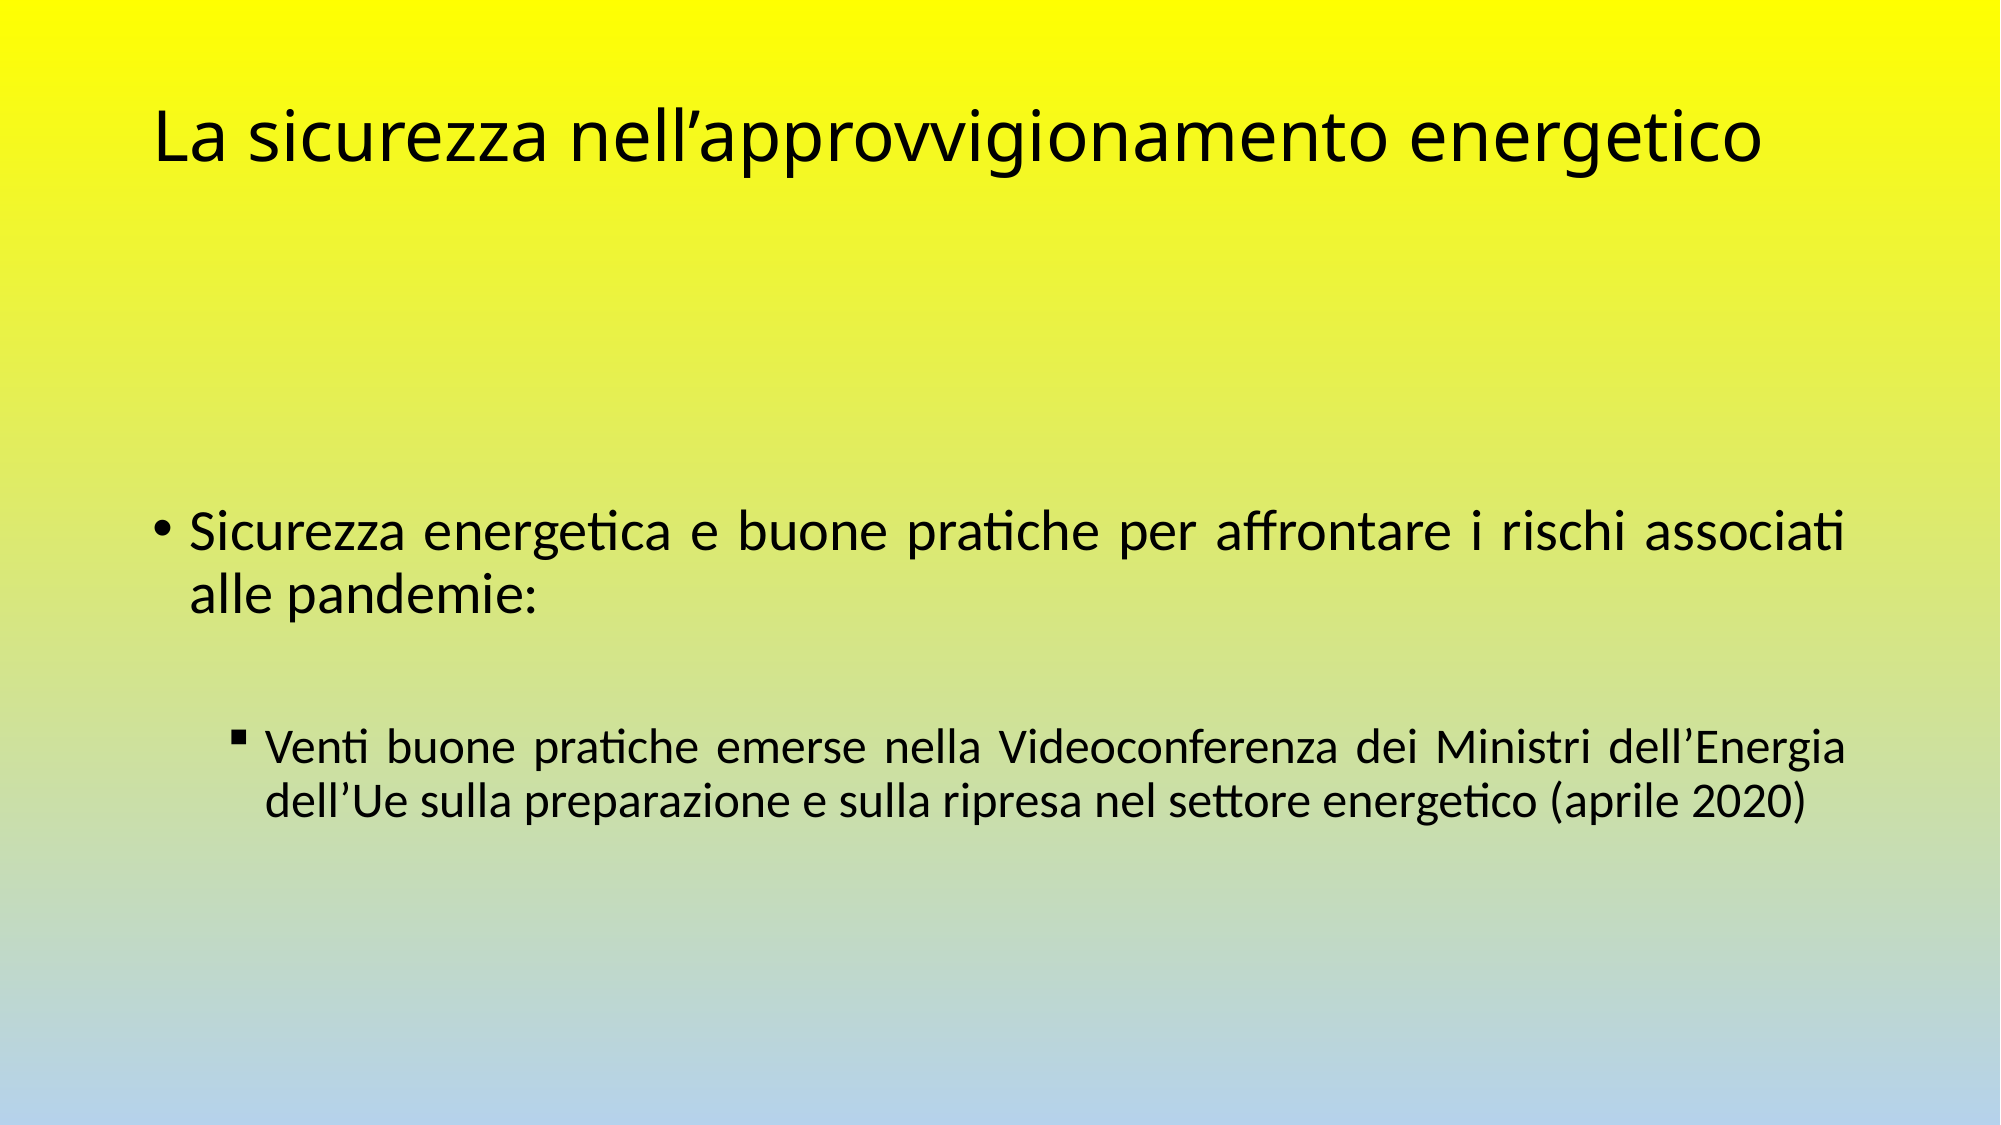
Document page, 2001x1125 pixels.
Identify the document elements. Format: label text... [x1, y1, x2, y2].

list Sicurezza energetica e buone pratiche per affrontare i rischi associati alle pandemie: Venti buone pratiche emerse nella Videoconferenza dei Ministri dell’Energia dell’Ue sulla preparazione e sulla ripresa nel settore energetico (aprile 2020) [137, 401, 1863, 1014]
title La sicurezza nell’approvvigionamento energetico [137, 59, 1863, 218]
